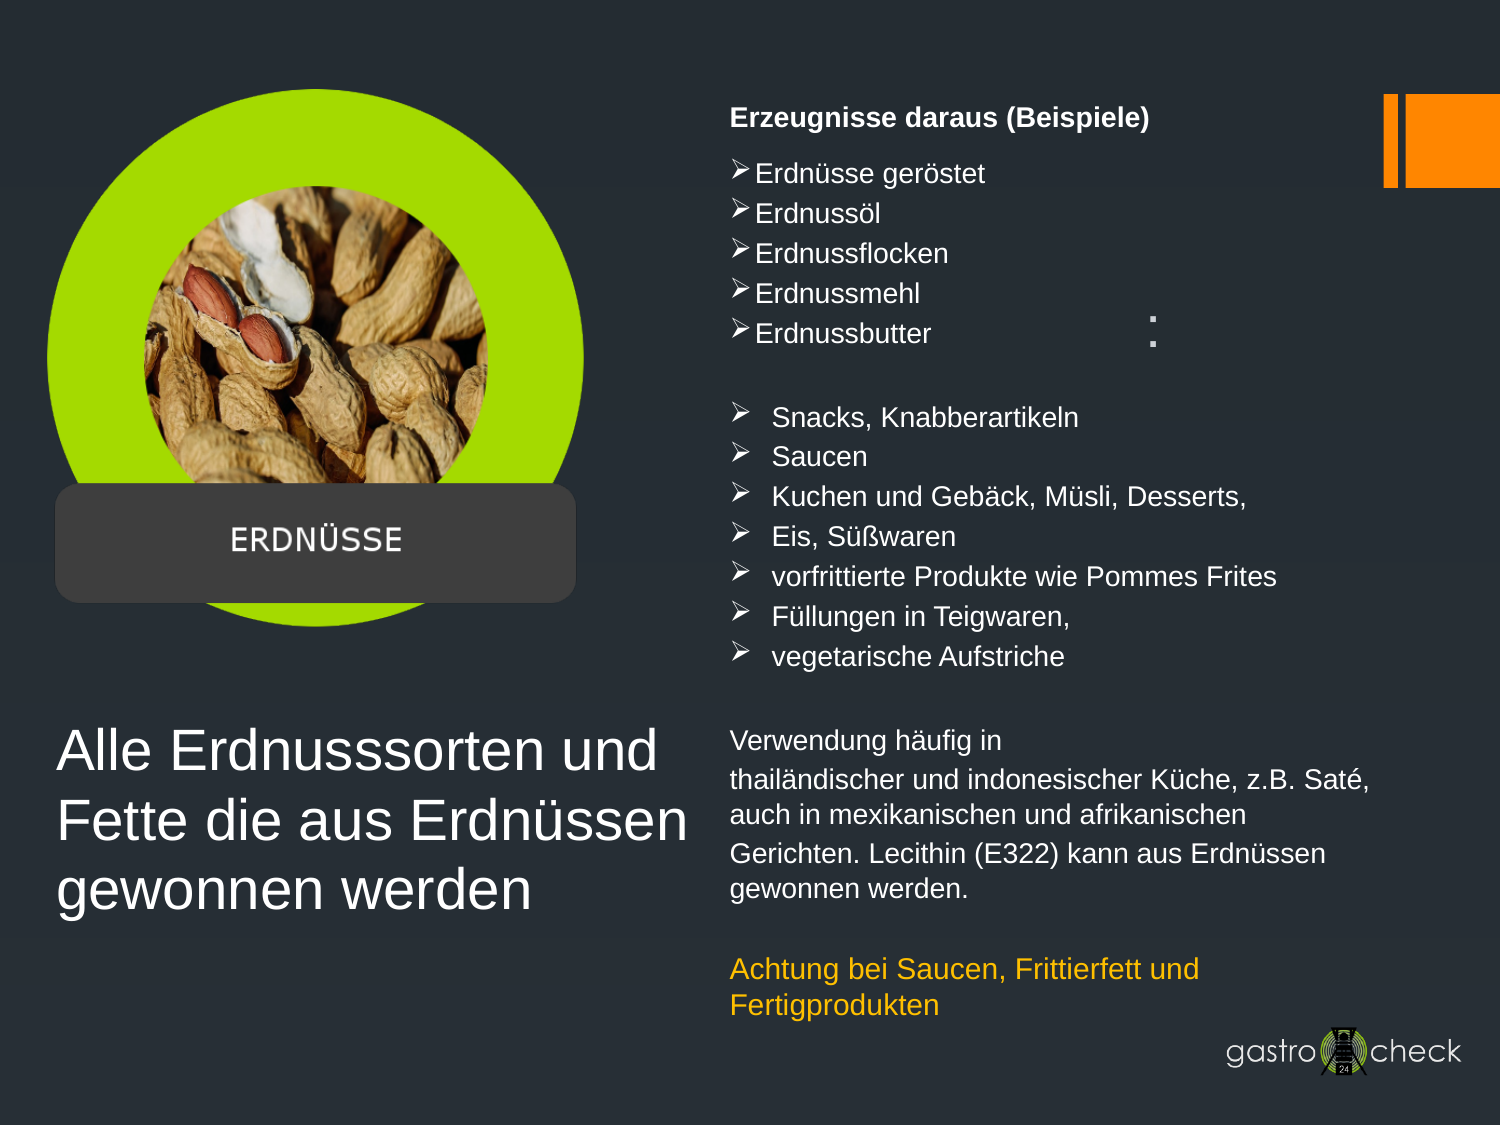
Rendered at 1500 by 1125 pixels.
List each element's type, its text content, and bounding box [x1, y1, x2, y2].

list Erzeugnisse daraus (Beispiele) Erdnüsse geröstet Erdnussöl Erdnussflocken Erdnussmehl Erdnussbutter Snacks, Knabberartikeln Saucen Kuchen und Gebäck, Müsli, Desserts, Eis, Süßwaren vorfrittierte Produkte wie Pommes Frites Füllungen in Teigwaren, vegetarische Aufstriche Verwendung häufig in thailändischer und indonesischer Küche, z.B. Saté, auch in mexikanischen und afrikanischen Gerichten. Lecithin (E322) kann aus Erdnüssen gewonnen werden. Achtung bei Saucen, Frittierfett und Fertigprodukten [714, 91, 1413, 1049]
text_box Alle Erdnusssorten und Fette die aus Erdnüssen gewonnen werden [41, 704, 774, 929]
picture [45, 89, 586, 629]
picture [1221, 1022, 1465, 1079]
